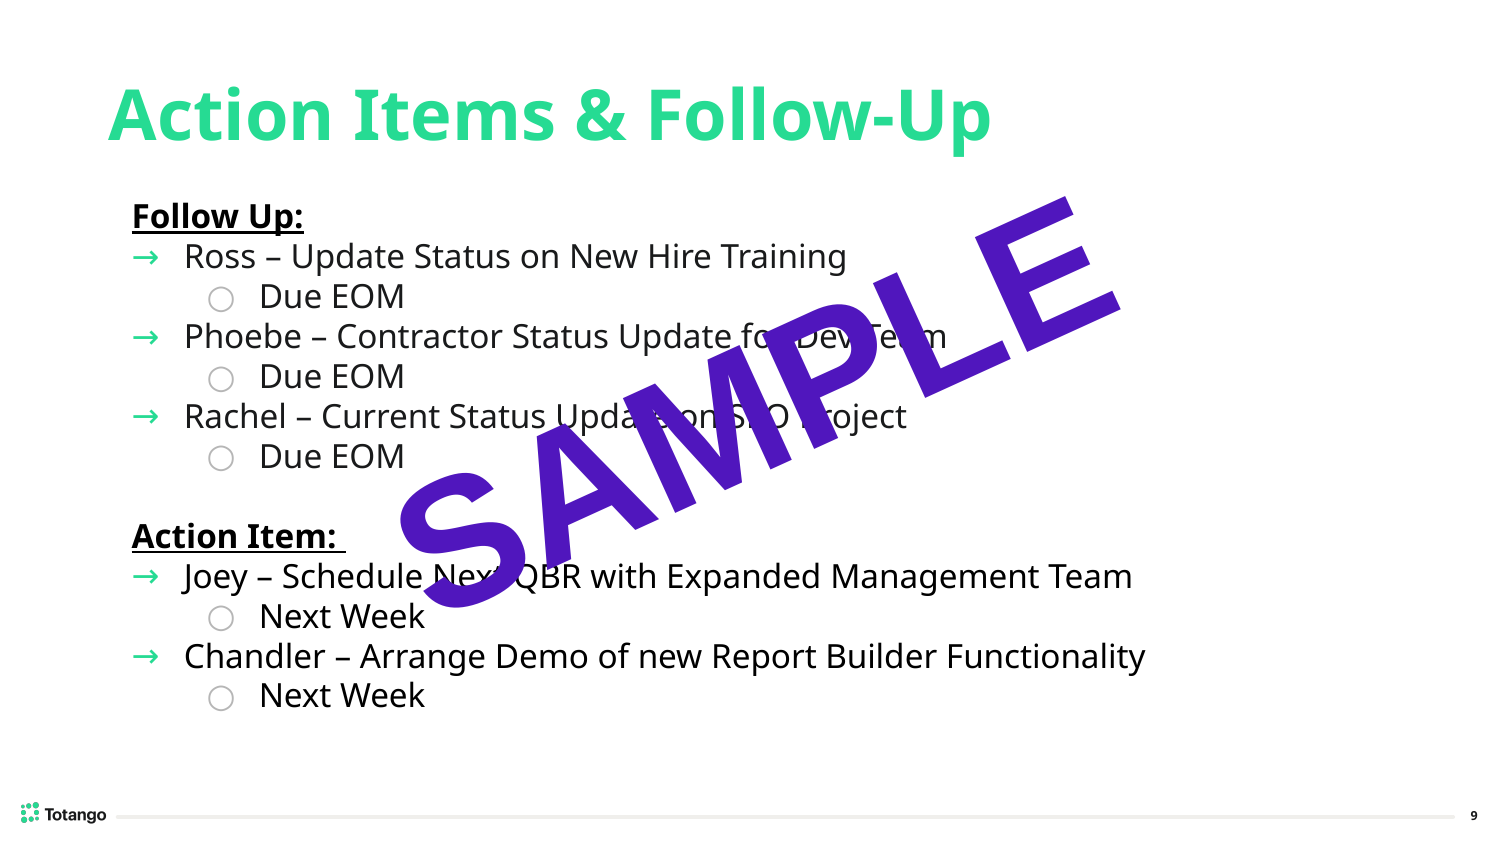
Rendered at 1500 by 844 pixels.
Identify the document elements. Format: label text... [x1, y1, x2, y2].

list Follow Up: Ross – Update Status on New Hire Training Due EOM Phoebe – Contractor Status Update for Dev Team Due EOM Rachel – Current Status Update on SEO Project Due EOM Action Item: Joey – Schedule Next QBR with Expanded Management Team Next Week Chandler – Arrange Demo of new Report Builder Functionality Next Week [93, 180, 1387, 769]
text_box SAMPLE [322, 118, 1177, 678]
picture [15, 796, 112, 829]
title Action Items & Follow-Up [93, 75, 1380, 162]
